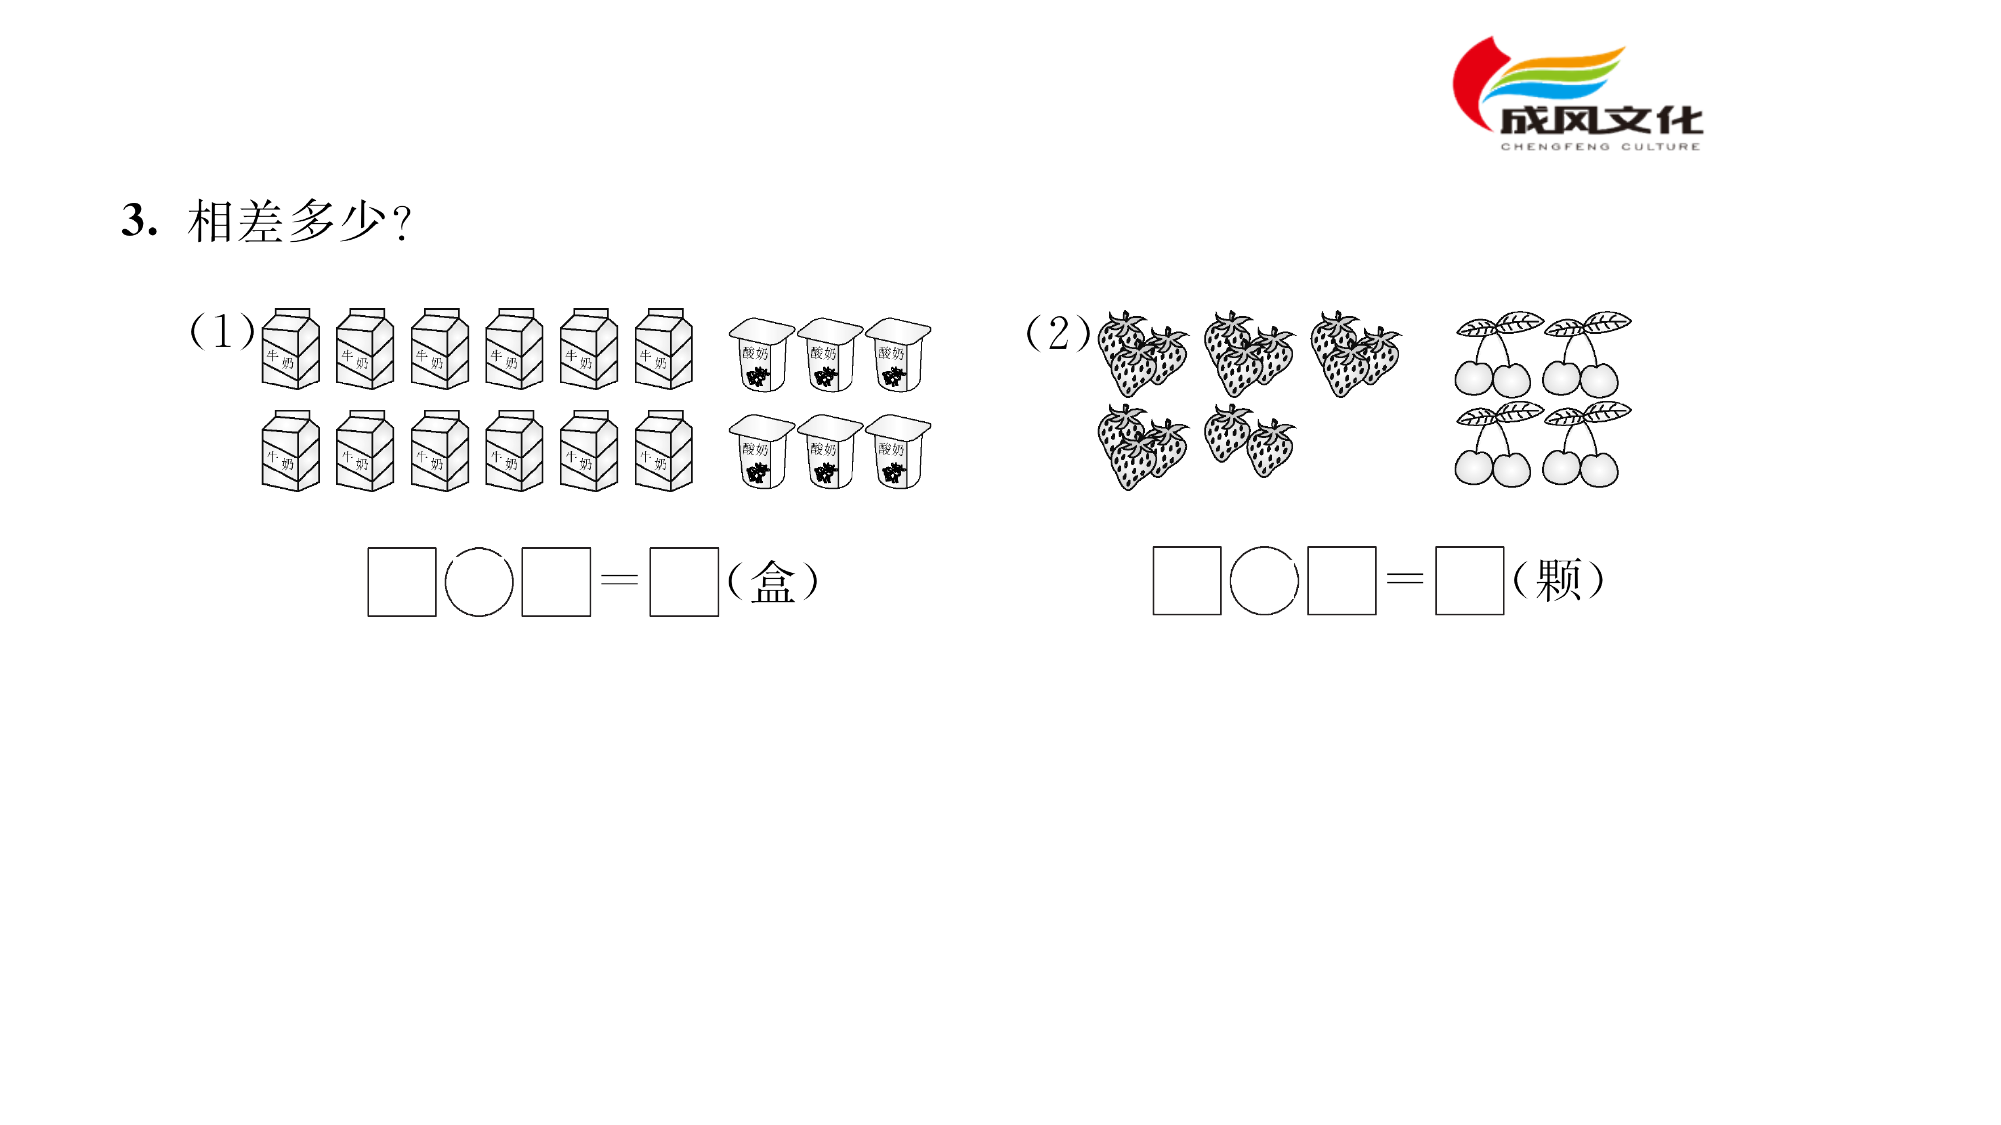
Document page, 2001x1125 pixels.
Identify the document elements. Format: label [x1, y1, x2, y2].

picture [118, 30, 2000, 652]
